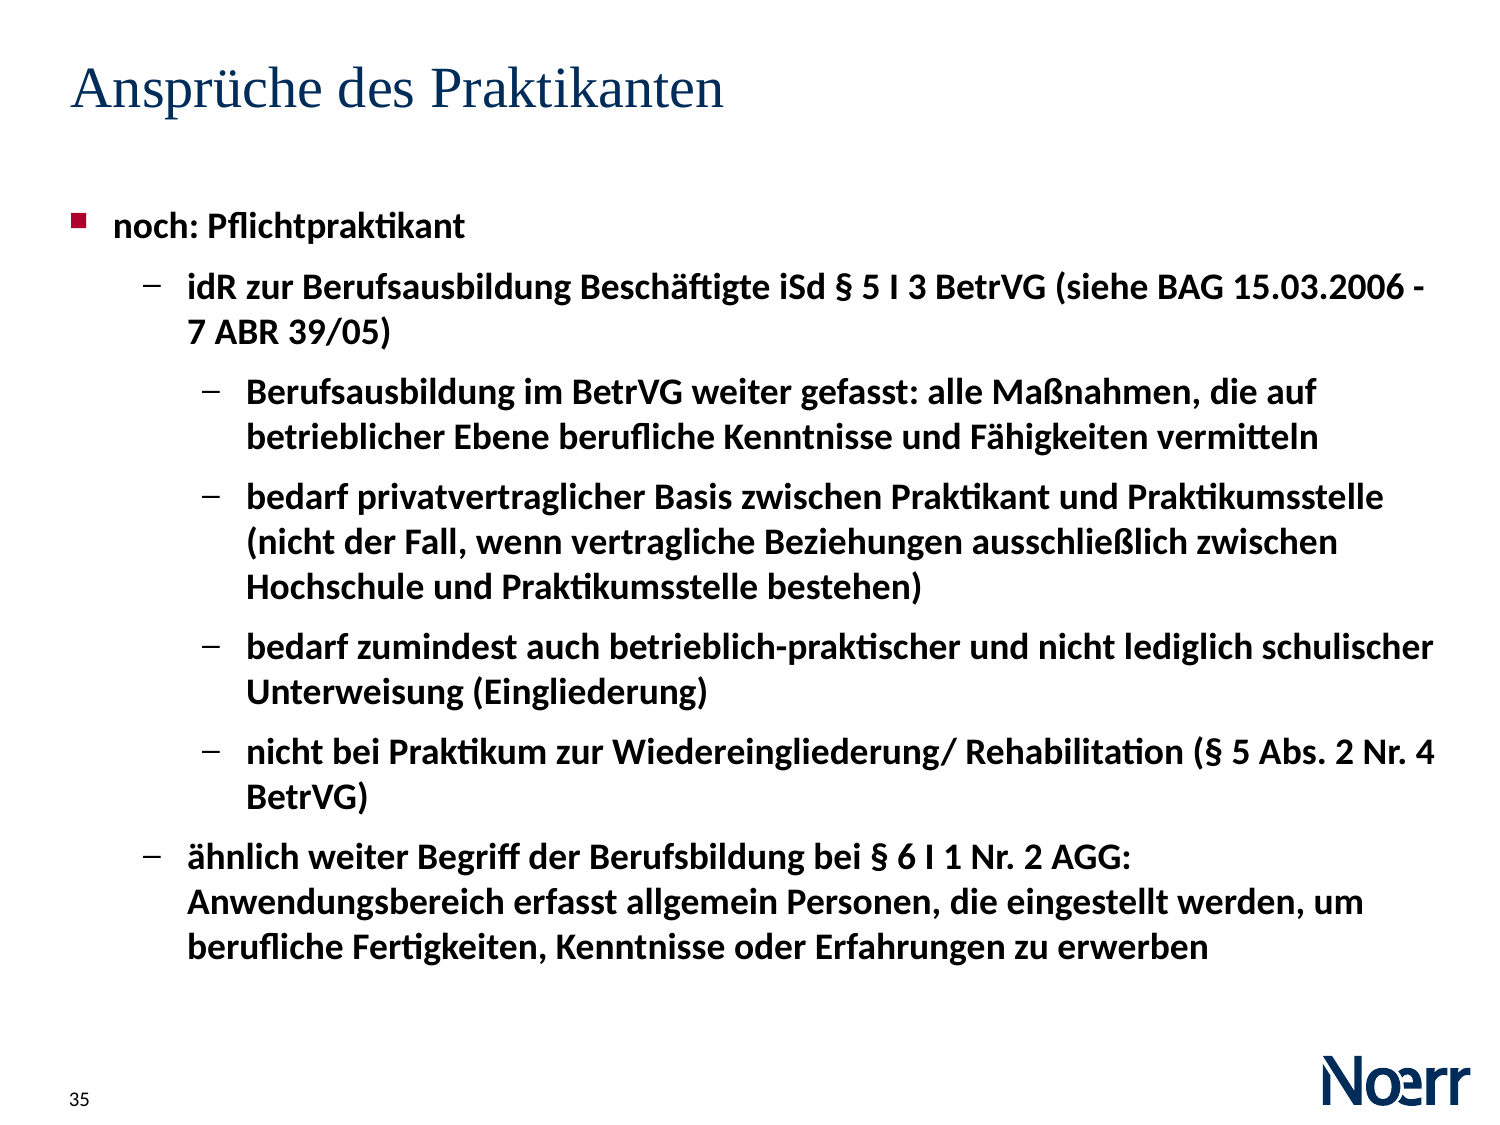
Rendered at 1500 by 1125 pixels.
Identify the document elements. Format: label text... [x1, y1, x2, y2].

title Ansprüche des Praktikanten [64, 54, 1459, 202]
list noch: Pflichtpraktikant idR zur Berufsausbildung Beschäftigte iSd § 5 I 3 BetrVG (siehe BAG 15.03.2006 - 7 ABR 39/05) Berufsausbildung im BetrVG weiter gefasst: alle Maßnahmen, die auf betrieblicher Ebene berufliche Kenntnisse und Fähigkeiten vermitteln bedarf privatvertraglicher Basis zwischen Praktikant und Praktikumsstelle (nicht der Fall, wenn vertragliche Beziehungen ausschließlich zwischen Hochschule und Praktikumsstelle bestehen) bedarf zumindest auch betrieblich-praktischer und nicht lediglich schulischer Unterweisung (Eingliederung) nicht bei Praktikum zur Wiedereingliederung/ Rehabilitation (§ 5 Abs. 2 Nr. 4 BetrVG) ähnlich weiter Begriff der Berufsbildung bei § 6 I 1 Nr. 2 AGG: Anwendungsbereich erfasst allgemein Personen, die eingestellt werden, um berufliche Fertigkeiten, Kenntnisse oder Erfahrungen zu erwerben [63, 195, 1457, 1035]
